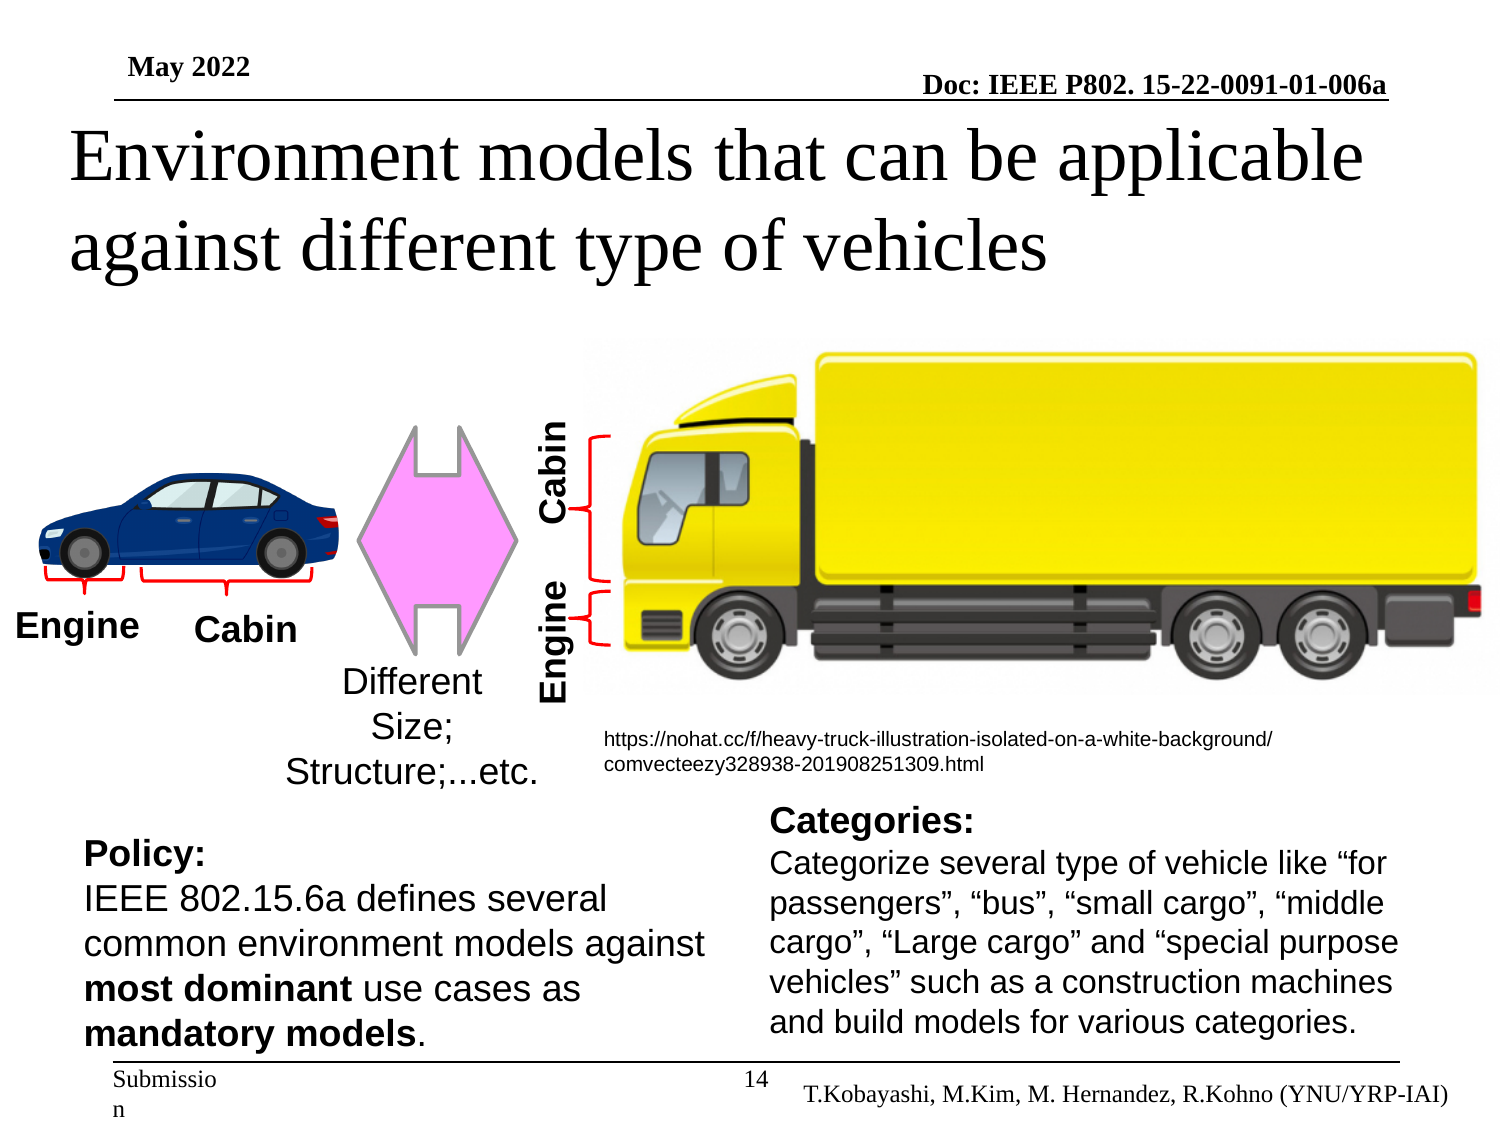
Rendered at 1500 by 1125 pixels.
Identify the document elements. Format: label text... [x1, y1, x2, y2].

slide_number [112, 62, 375, 98]
text_box https://nohat.cc/f/heavy-truck-illustration-isolated-on-a-white-background/comvecteezy328938-201908251309.html [589, 718, 1364, 784]
title Environment models that can be applicable against different type of vehicles [54, 119, 1413, 272]
slide_number 14 [712, 1062, 801, 1093]
picture [27, 426, 350, 625]
picture [583, 338, 1500, 695]
text_box Engine [520, 562, 578, 649]
text_box Different Size; Structure;...etc. [24, 649, 800, 800]
footer T.Kobayashi, M.Kim, M. Hernandez, R.Kohno (YNU/YRP-IAI) [759, 1062, 1464, 1113]
text_box Categories: Categorize several type of vehicle like “for passengers”, “bus”, “small cargo”, “middle cargo”, “Large cargo” and “special purpose vehicles” such as a construction machines and build models for various categories. [754, 788, 1427, 1048]
text_box Engine [0, 593, 158, 654]
text_box Cabin [520, 381, 578, 540]
text_box Cabin [179, 634, 338, 649]
text_box Policy: IEEE 802.15.6a defines several common environment models against most dominant use cases as mandatory models. [68, 821, 741, 1061]
text_box [356, 425, 519, 649]
